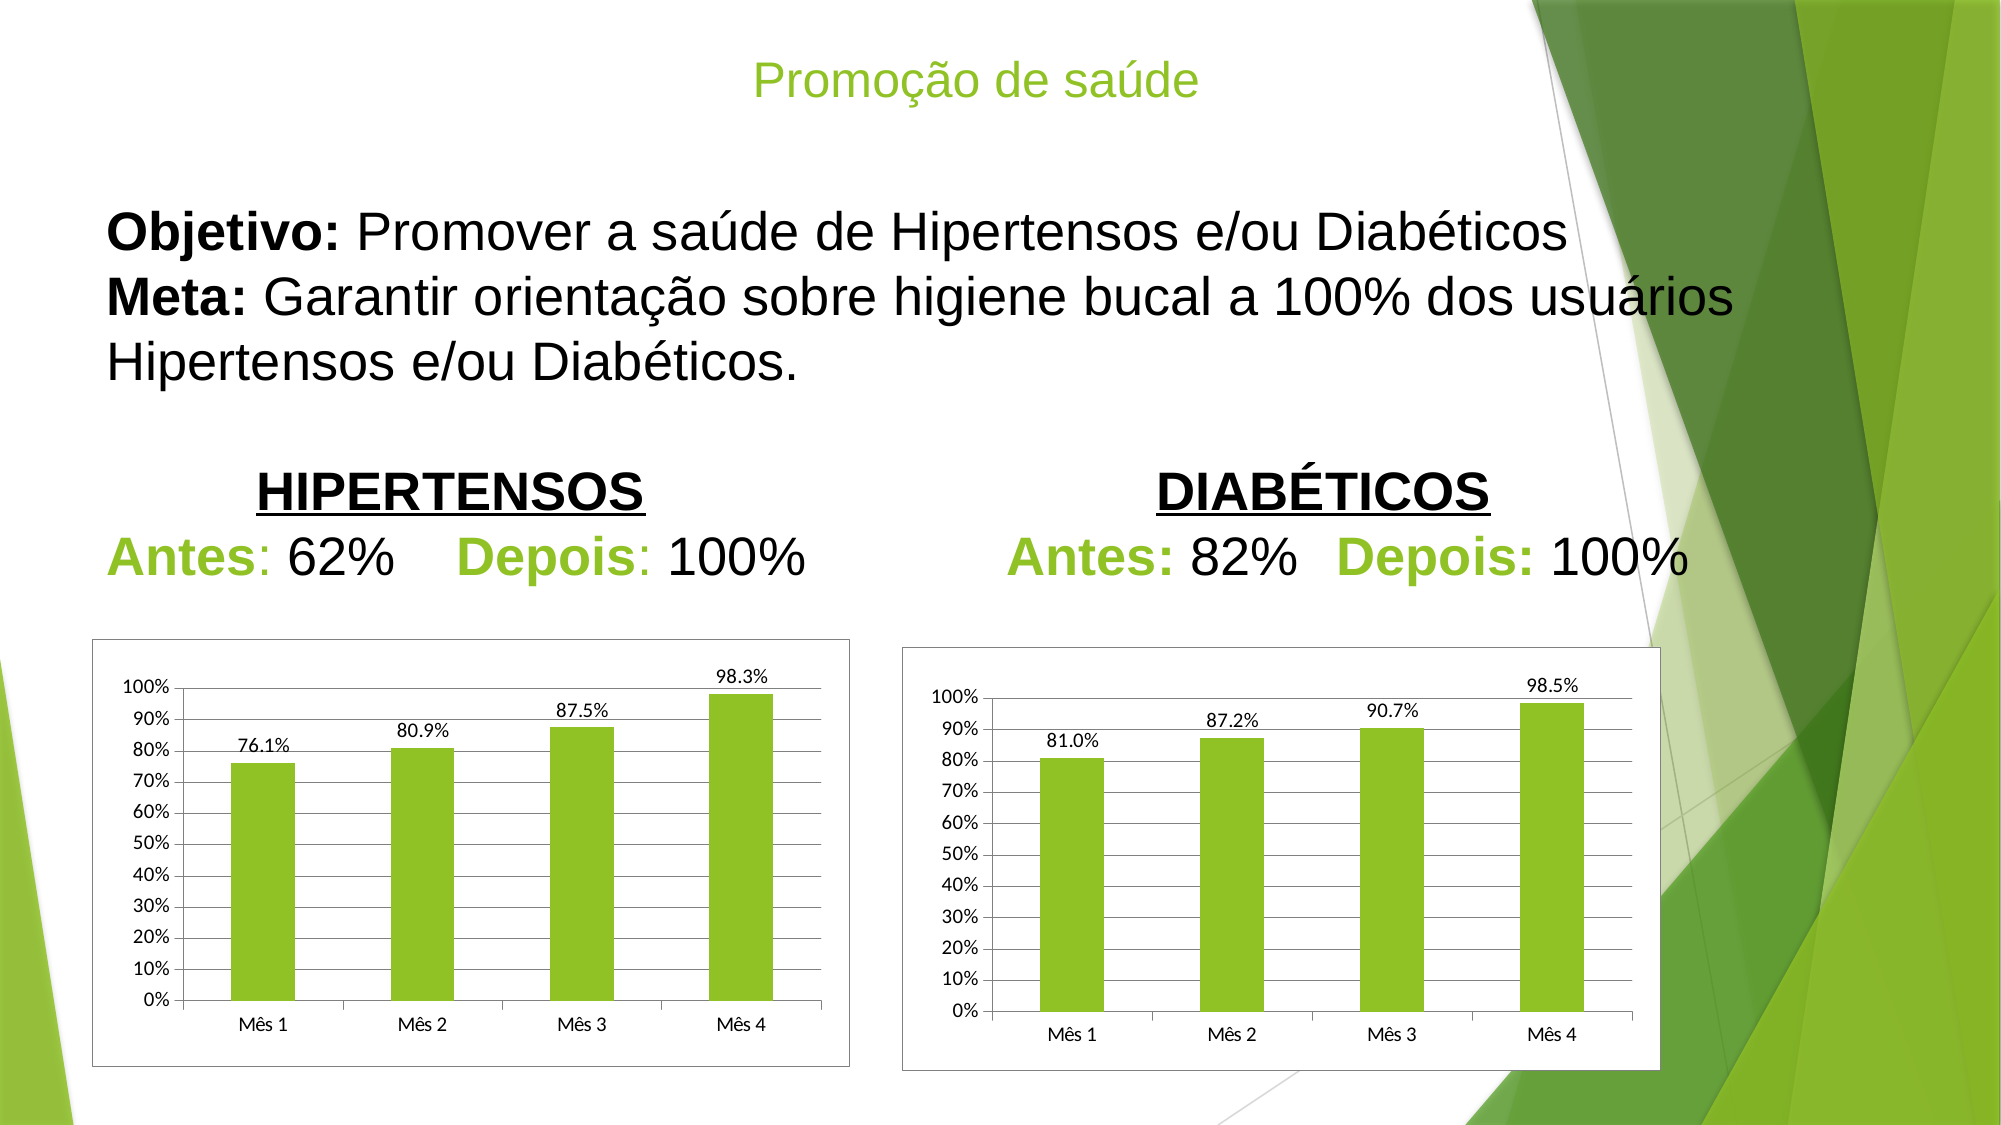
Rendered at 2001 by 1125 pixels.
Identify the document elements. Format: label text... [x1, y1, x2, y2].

chart [901, 646, 1661, 1072]
text_box Promoção de saúde [737, 40, 1229, 116]
text_box Objetivo: Promover a saúde de Hipertensos e/ou Diabéticos Meta: Garantir orientação sobre higiene bucal a 100% dos usuários Hipertensos e/ou Diabéticos. HIPERTENSOS DIABÉTICOS Antes: 62% Depois: 100% Antes: 82% Depois: 100% [91, 188, 1819, 594]
chart [91, 638, 850, 1068]
